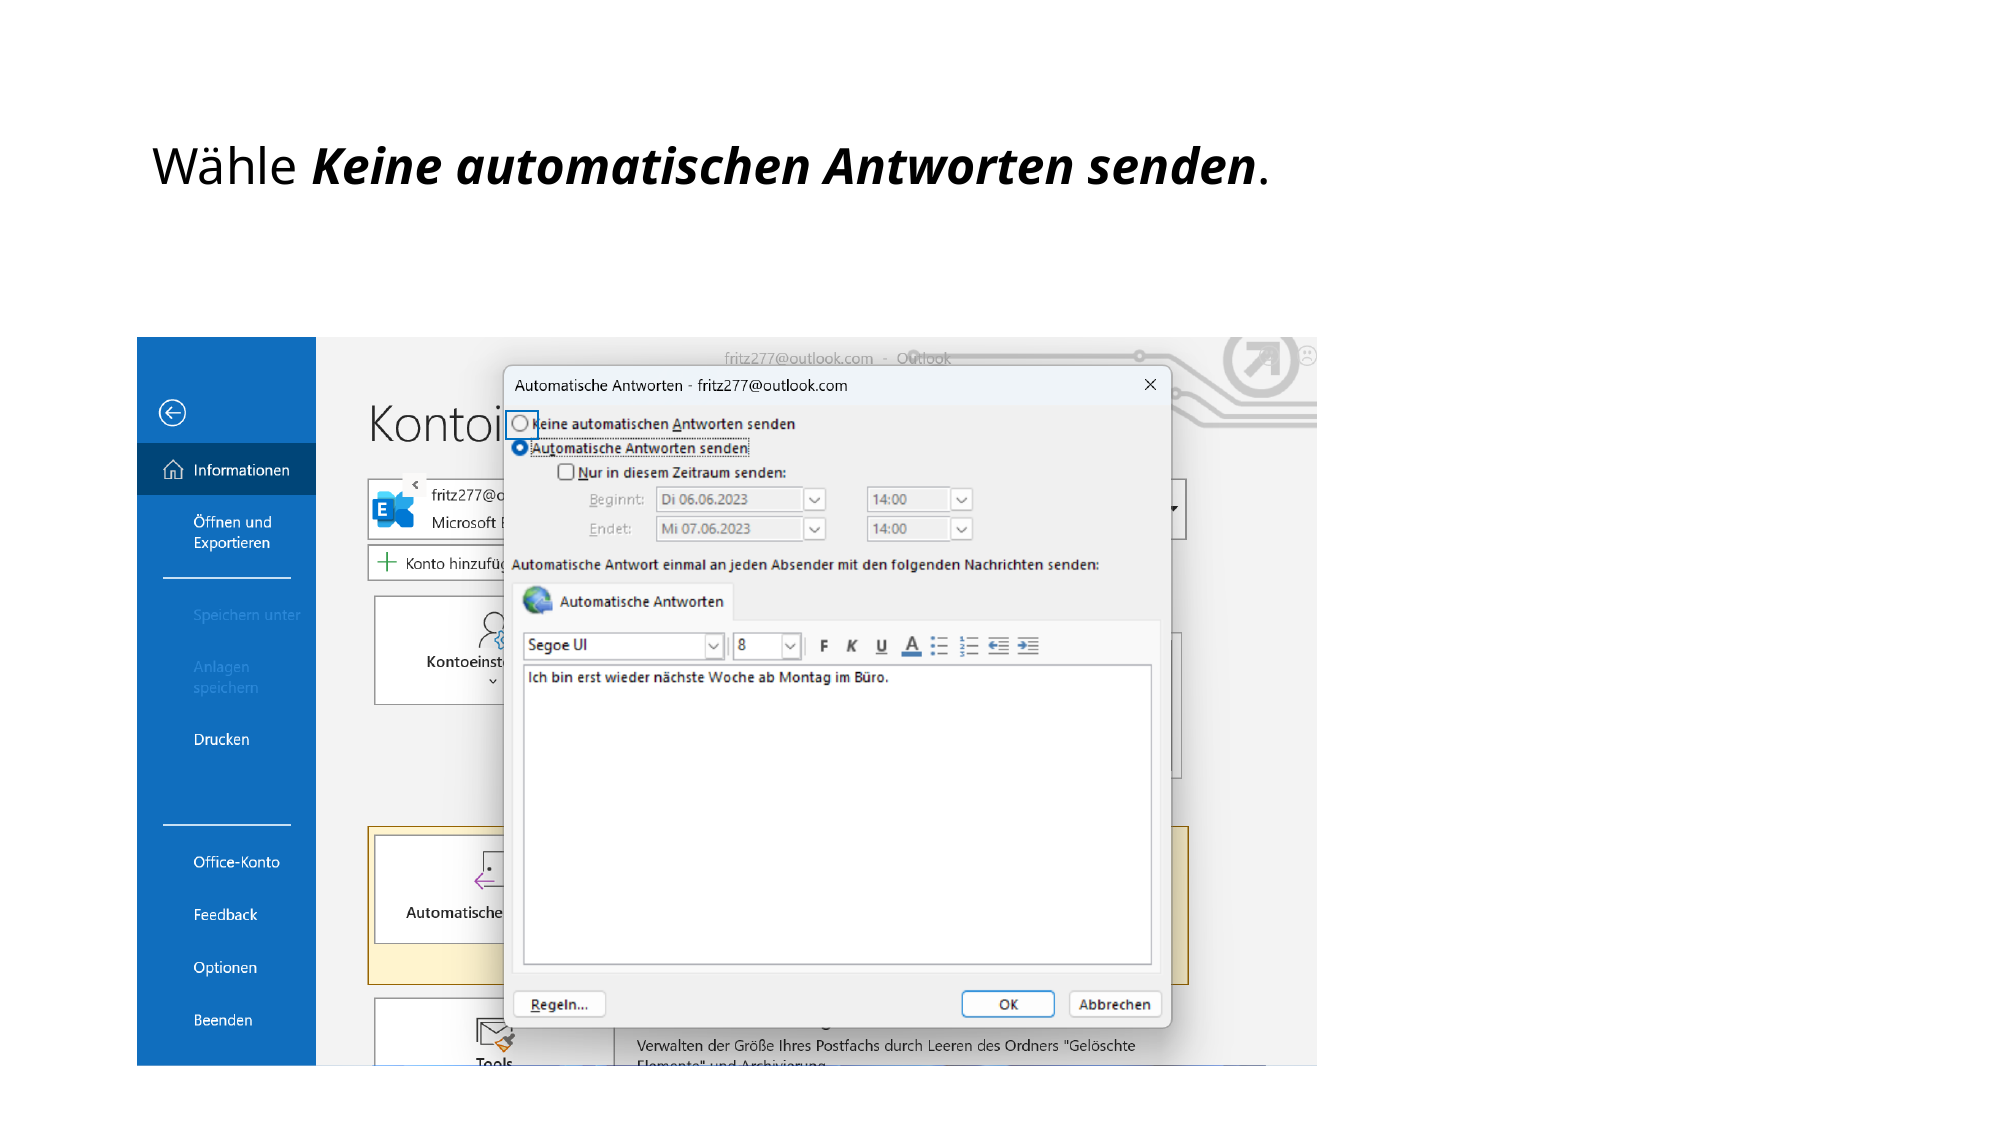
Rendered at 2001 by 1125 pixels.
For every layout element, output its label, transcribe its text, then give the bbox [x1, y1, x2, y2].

picture [137, 337, 1317, 1066]
title Wähle Keine automatischen Antworten senden. [137, 59, 1863, 278]
